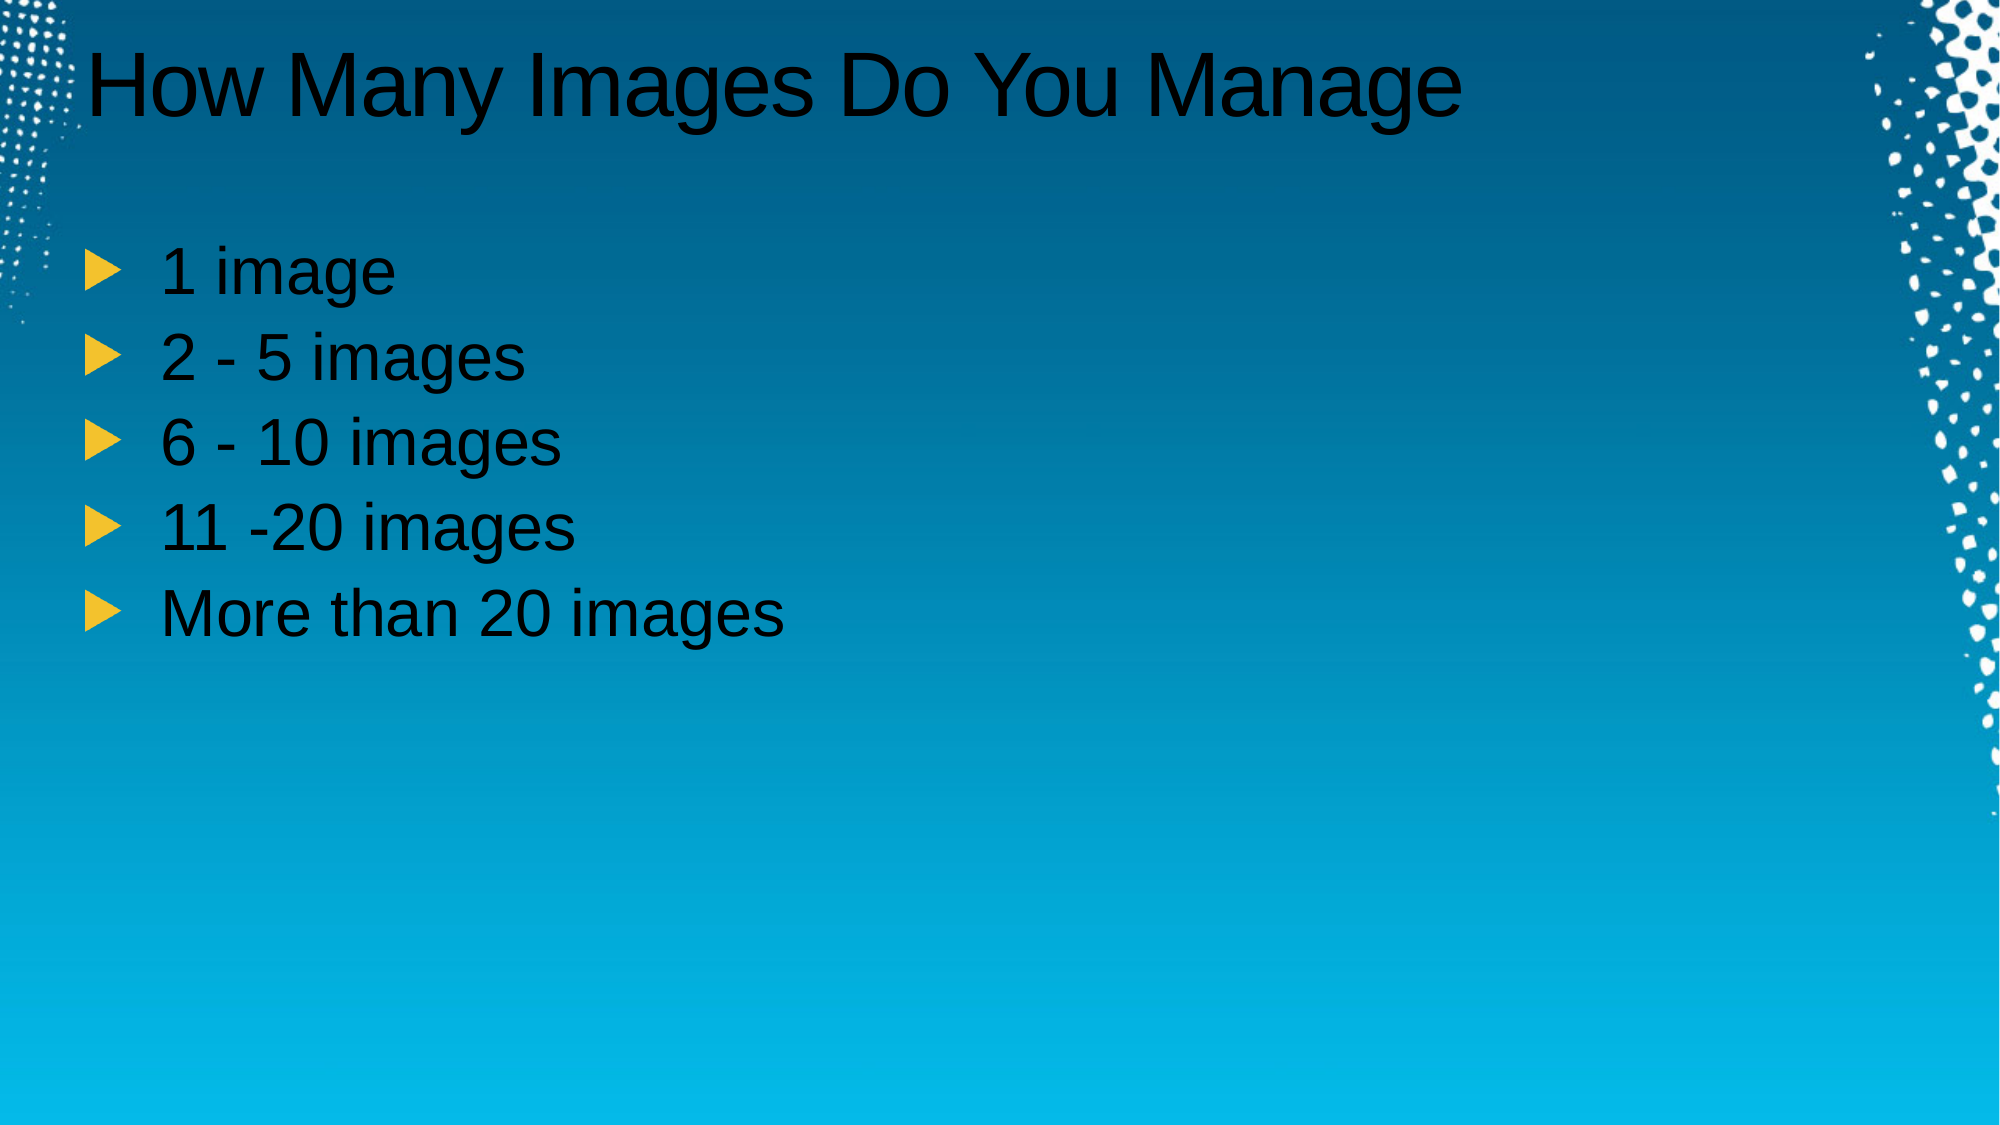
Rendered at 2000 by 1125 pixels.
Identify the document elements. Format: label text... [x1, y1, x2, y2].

title How Many Images Do You Manage [85, 37, 1914, 138]
picture [13, 41, 25, 49]
picture [167, 591, 209, 635]
picture [1919, 367, 1930, 378]
picture [1991, 747, 2000, 765]
picture [1914, 274, 1920, 291]
picture [1935, 431, 1946, 449]
picture [45, 16, 55, 24]
picture [684, 602, 709, 649]
picture [10, 69, 17, 78]
picture [1963, 335, 1972, 344]
picture [1935, 177, 1945, 189]
picture [1963, 278, 1976, 291]
picture [43, 42, 49, 53]
picture [1925, 141, 1935, 155]
picture [438, 601, 455, 635]
picture [41, 59, 48, 67]
picture [1914, 308, 1929, 326]
picture [3, 10, 11, 18]
picture [1957, 187, 1971, 200]
picture [645, 601, 677, 635]
picture [1970, 426, 1980, 436]
picture [1950, 359, 1960, 366]
picture [30, 14, 40, 23]
picture [33, 116, 40, 124]
list 1 image 2 - 5 images 6 - 10 images 11 -20 images More than 20 images [85, 237, 1914, 562]
picture [1980, 460, 1987, 469]
picture [11, 55, 21, 64]
picture [1946, 155, 1961, 167]
picture [1935, 0, 2000, 306]
picture [1941, 324, 1952, 332]
picture [1979, 657, 1995, 676]
picture [1963, 535, 1977, 550]
picture [1946, 525, 1956, 533]
picture [1953, 301, 1962, 312]
picture [86, 335, 119, 374]
picture [1969, 625, 1985, 642]
picture [1992, 438, 2000, 448]
picture [29, 27, 38, 38]
picture [1974, 683, 1985, 694]
picture [620, 601, 635, 635]
picture [258, 602, 262, 635]
picture [1928, 399, 1939, 415]
picture [483, 591, 510, 635]
picture [1921, 0, 1934, 8]
picture [58, 32, 66, 41]
picture [1990, 492, 2000, 505]
picture [1915, 109, 1924, 119]
picture [86, 506, 119, 545]
picture [1911, 223, 1918, 230]
picture [31, 131, 37, 138]
picture [42, 31, 53, 39]
picture [0, 24, 9, 33]
picture [429, 602, 433, 635]
picture [0, 155, 5, 163]
picture [1960, 392, 1970, 403]
picture [1982, 714, 1993, 729]
picture [33, 88, 42, 97]
picture [1889, 152, 1901, 166]
picture [1892, 212, 1902, 216]
picture [1945, 213, 1955, 220]
picture [54, 76, 60, 83]
picture [1991, 637, 2000, 652]
picture [1993, 321, 2000, 339]
picture [1994, 382, 2000, 391]
picture [1935, 379, 1948, 391]
picture [279, 601, 308, 635]
picture [1898, 188, 1912, 198]
picture [47, 0, 57, 10]
picture [9, 84, 15, 91]
picture [756, 602, 782, 635]
picture [1938, 122, 1950, 133]
picture [1948, 413, 1958, 424]
picture [86, 420, 119, 459]
picture [1925, 87, 1941, 99]
picture [0, 40, 9, 45]
picture [682, 602, 700, 635]
picture [332, 594, 347, 635]
picture [1984, 349, 1992, 357]
picture [86, 250, 119, 289]
picture [364, 601, 381, 635]
picture [34, 101, 43, 111]
picture [28, 42, 36, 53]
picture [1958, 445, 1968, 460]
picture [1922, 200, 1934, 207]
picture [1920, 257, 1932, 264]
picture [1988, 691, 2000, 709]
picture [1972, 312, 1985, 322]
picture [1972, 570, 1986, 583]
picture [1952, 502, 1967, 516]
picture [1926, 344, 1939, 358]
picture [16, 143, 21, 151]
picture [1929, 27, 1945, 45]
picture [17, 129, 23, 136]
picture [1973, 368, 1982, 380]
picture [1955, 246, 1965, 256]
picture [1968, 481, 1978, 492]
picture [1942, 465, 1958, 483]
picture [1983, 404, 1992, 414]
picture [1942, 269, 1953, 276]
picture [1995, 582, 2000, 595]
picture [18, 13, 26, 19]
picture [18, 0, 29, 6]
picture [1988, 547, 2000, 561]
picture [1955, 557, 1965, 573]
picture [1978, 517, 1987, 527]
picture [1930, 291, 1941, 297]
picture [16, 22, 23, 34]
picture [1981, 604, 2000, 620]
picture [519, 591, 548, 635]
picture [591, 602, 595, 635]
picture [220, 601, 249, 635]
picture [26, 57, 34, 68]
picture [33, 0, 42, 10]
picture [55, 62, 62, 69]
picture [38, 74, 47, 80]
picture [86, 591, 119, 630]
picture [1914, 164, 1923, 177]
picture [6, 97, 12, 105]
picture [389, 601, 421, 635]
picture [600, 601, 616, 635]
picture [56, 47, 64, 55]
picture [355, 589, 360, 635]
picture [719, 601, 748, 635]
picture [24, 72, 32, 79]
picture [1932, 235, 1943, 241]
picture [1963, 589, 1976, 607]
